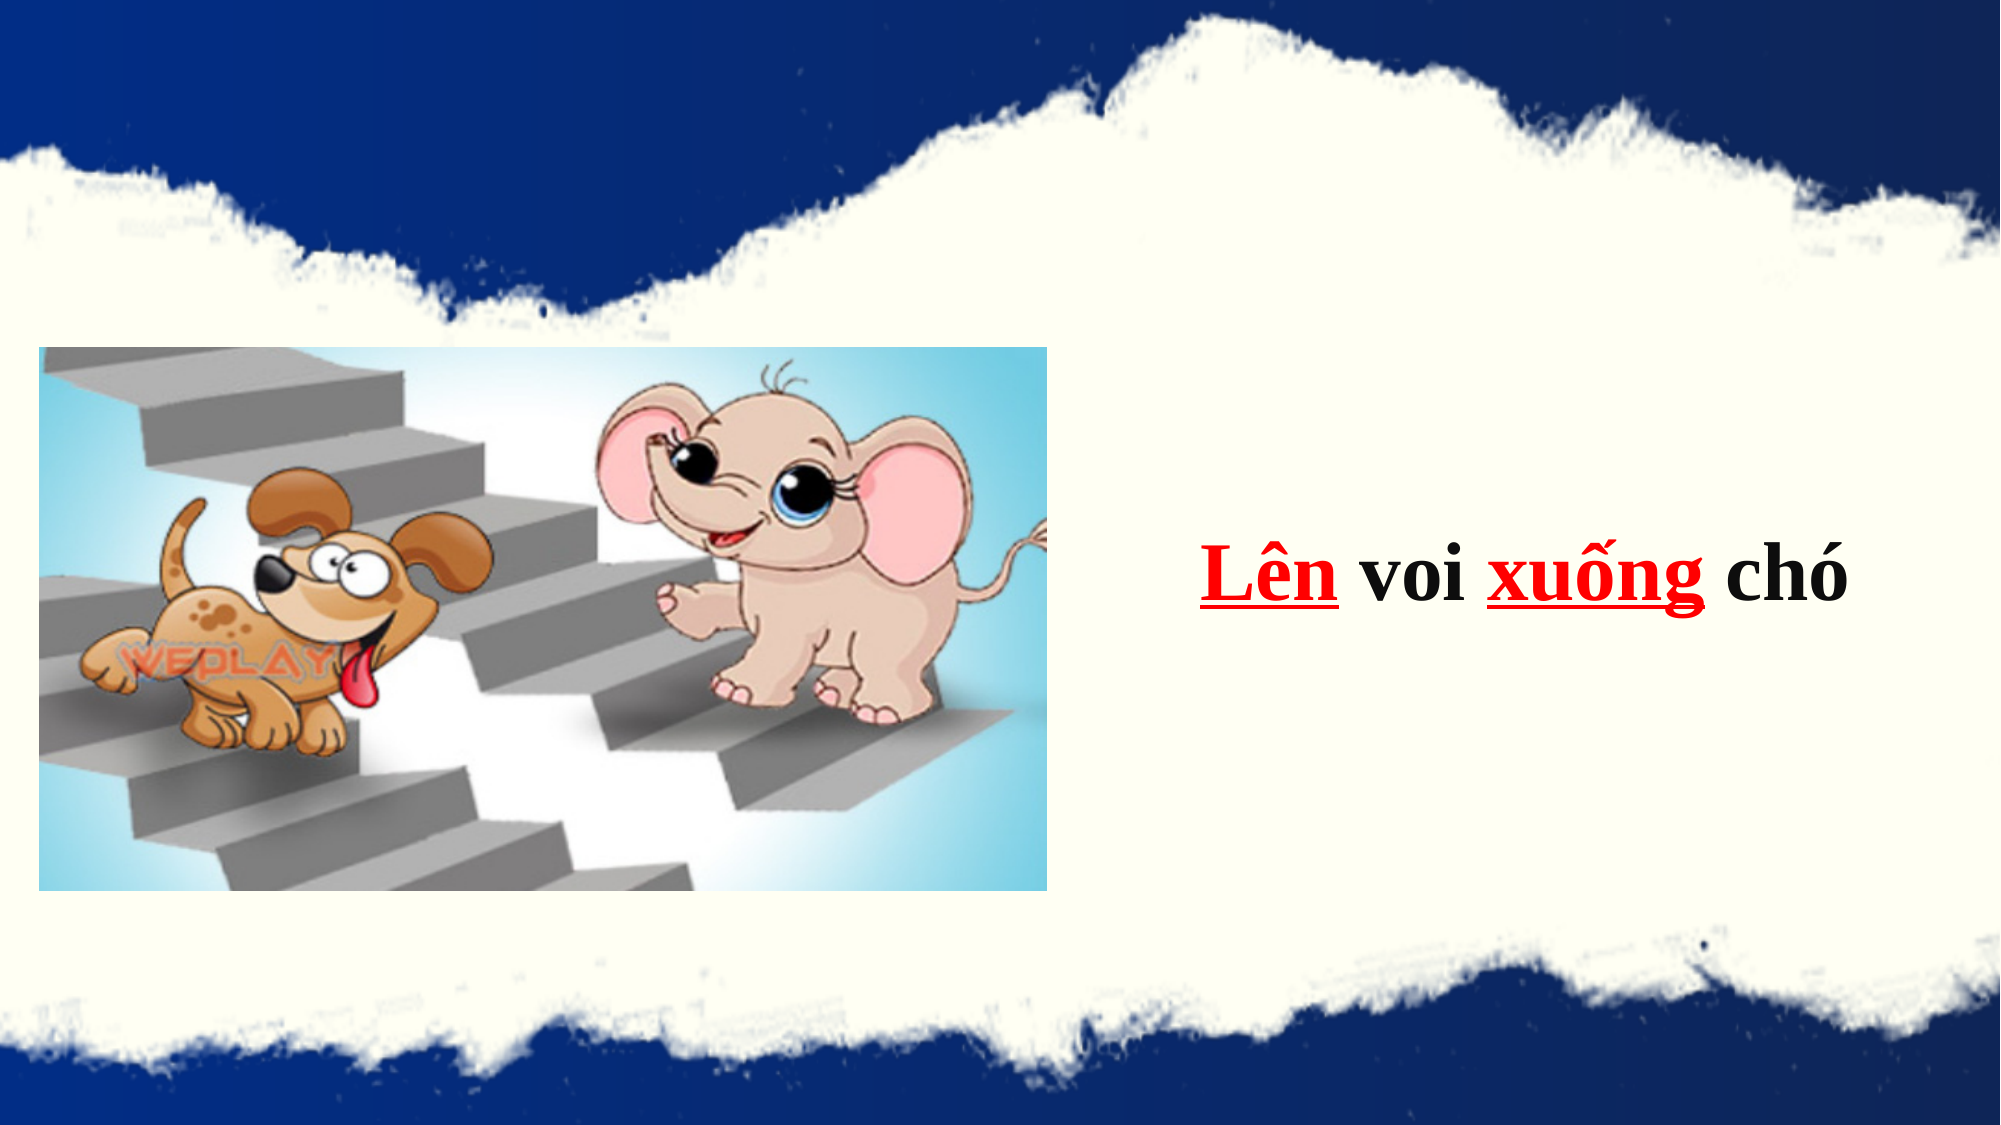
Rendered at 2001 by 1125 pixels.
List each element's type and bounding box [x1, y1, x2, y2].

picture [39, 347, 1047, 891]
text_box [0, 0, 2000, 1125]
